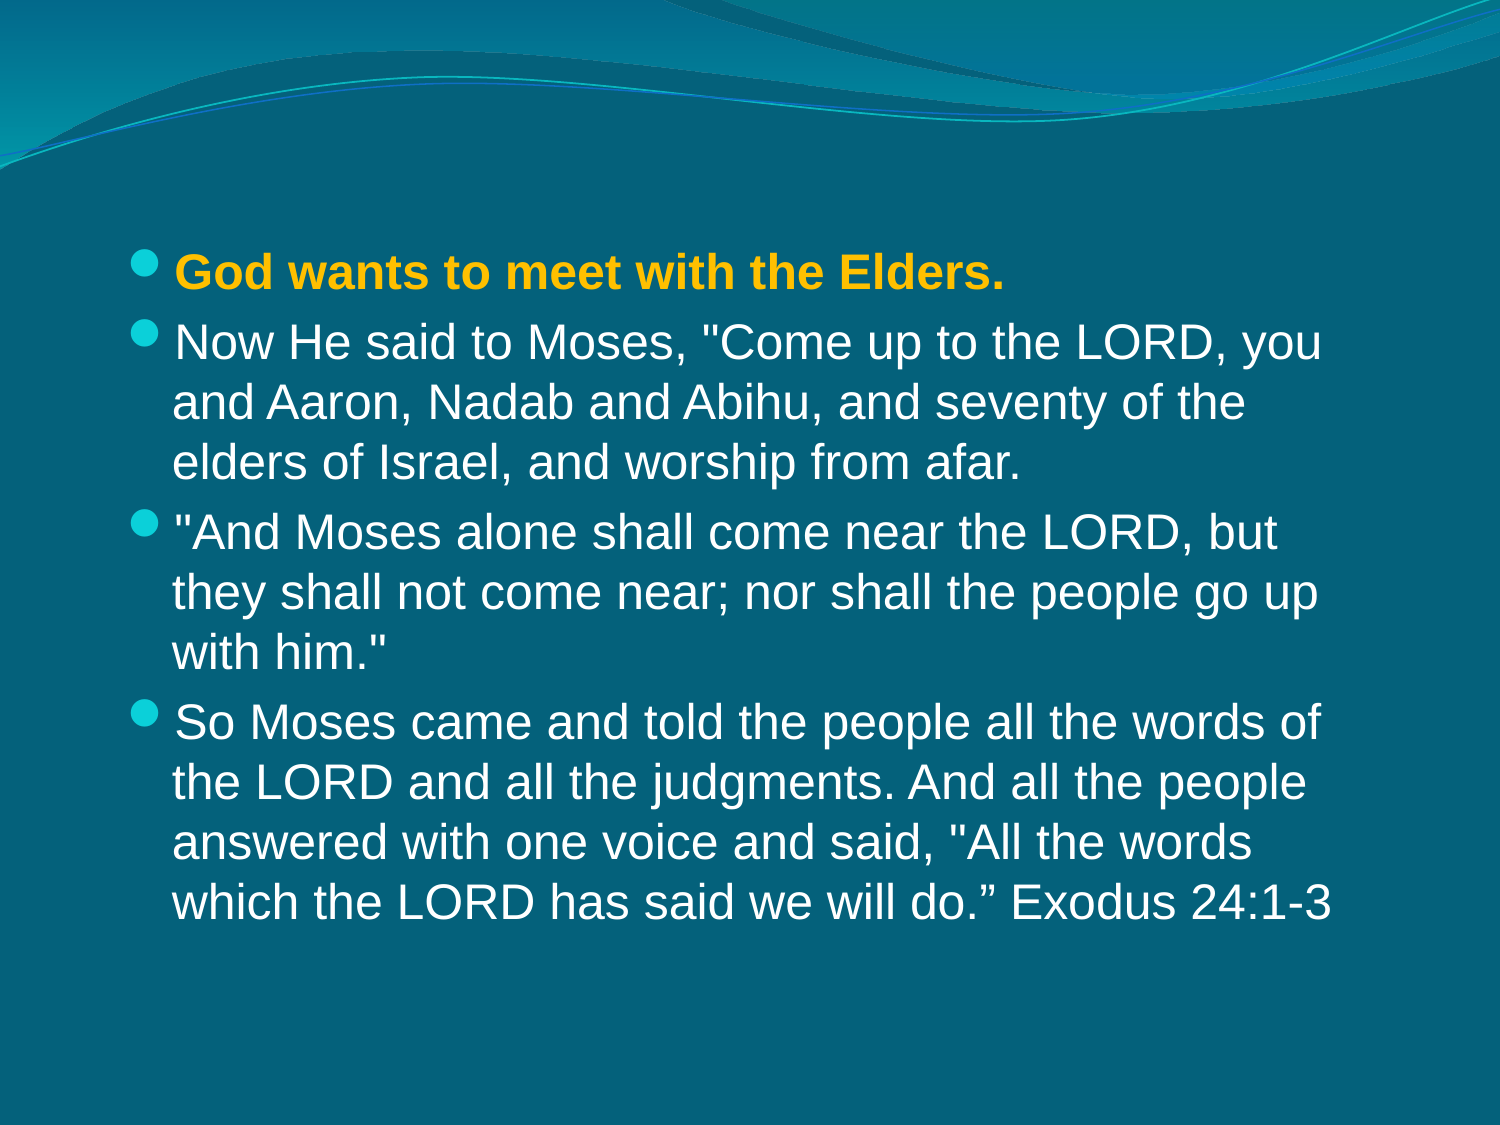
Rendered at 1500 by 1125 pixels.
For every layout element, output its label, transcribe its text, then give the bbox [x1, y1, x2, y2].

list God wants to meet with the Elders. Now He said to Moses, "Come up to the LORD, you and Aaron, Nadab and Abihu, and seventy of the elders of Israel, and worship from afar. "And Moses alone shall come near the LORD, but they shall not come near; nor shall the people go up with him." So Moses came and told the people all the words of the LORD and all the judgments. And all the people answered with one voice and said, "All the words which the LORD has said we will do.” Exodus 24:1-3 [112, 231, 1388, 1007]
